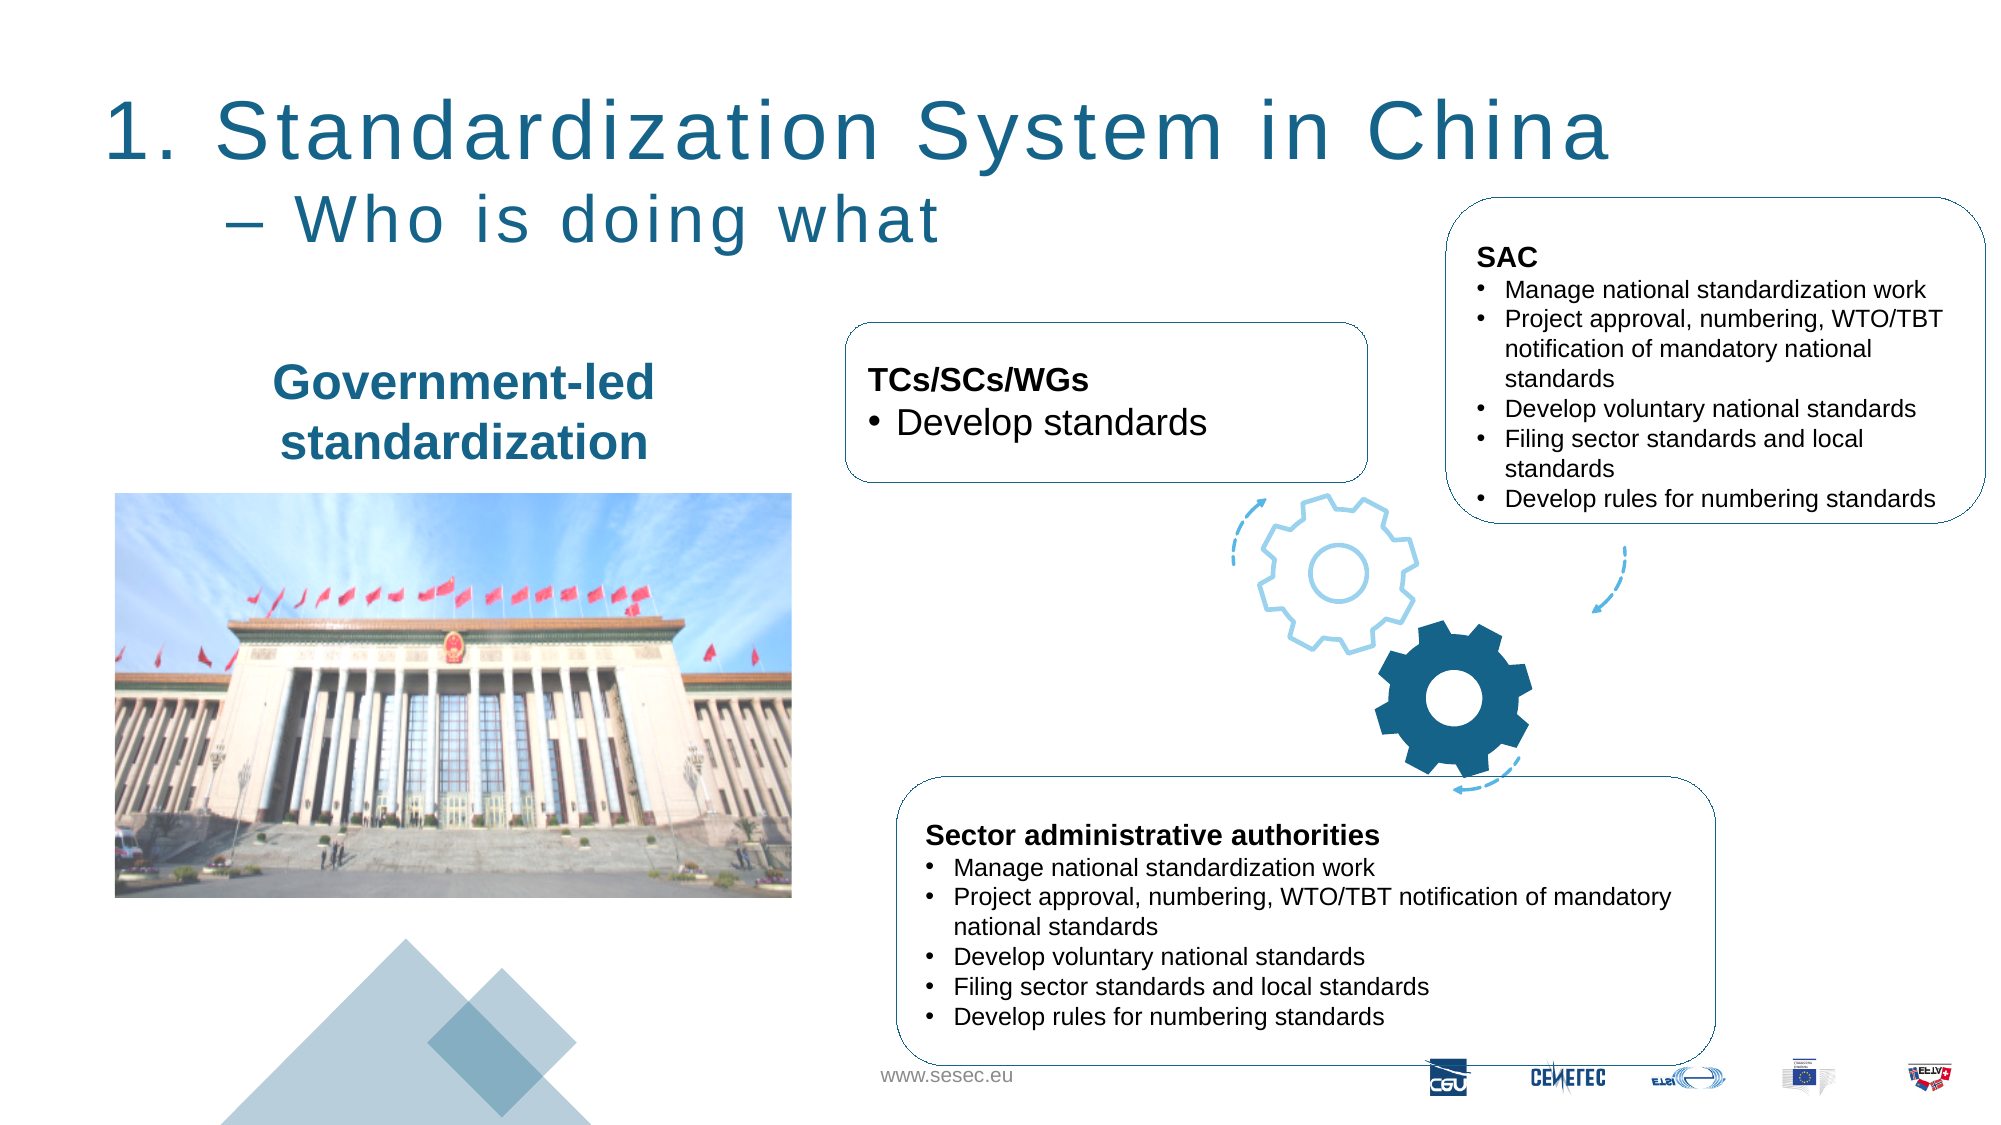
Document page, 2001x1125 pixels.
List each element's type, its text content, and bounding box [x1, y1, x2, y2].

picture [114, 493, 792, 898]
footer www.sesec.eu [609, 1044, 1285, 1105]
title 1. Standardization System in China – Who is doing what [88, 57, 1814, 275]
text_box Government-led standardization [88, 341, 841, 464]
text_box TCs/SCs/WGs Develop standards [845, 322, 1368, 483]
text_box Sector administrative authorities Manage national standardization work Project approval, numbering, WTO/TBT notification of mandatory national standards Develop voluntary national standards Filing sector standards and local standards Develop rules for numbering standards [896, 776, 1716, 1066]
text_box [218, 936, 593, 1125]
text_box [1228, 415, 1604, 759]
text_box SAC Manage national standardization work Project approval, numbering, WTO/TBT notification of mandatory national standards Develop voluntary national standards Filing sector standards and local standards Develop rules for numbering standards [1445, 197, 1986, 524]
picture [1401, 1044, 1973, 1105]
text_box [425, 966, 579, 1119]
